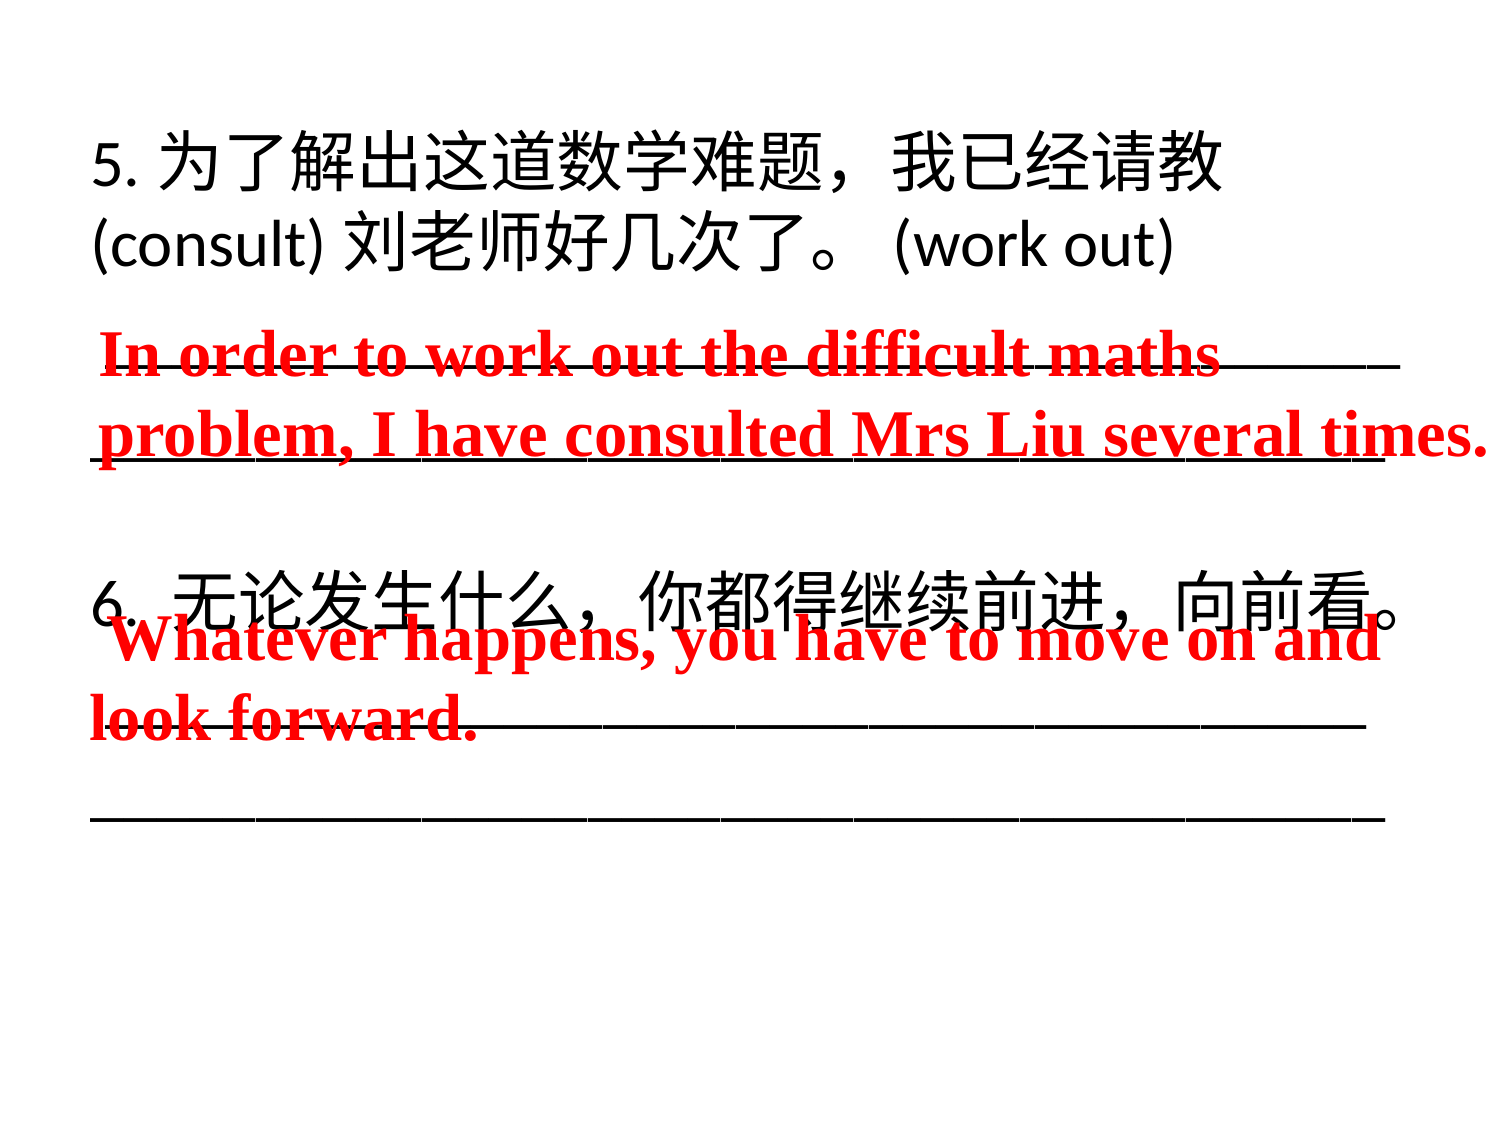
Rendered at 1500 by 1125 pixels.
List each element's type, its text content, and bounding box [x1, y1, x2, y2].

text_box In order to work out the difficult maths problem, I have consulted Mrs Liu several times. [83, 302, 1500, 478]
text_box Whatever happens, you have to move on and look forward. [74, 586, 1414, 761]
list 5.为了解出这道数学难题，我已经请教(consult)刘老师好几次了。(work out) _______________________________________ _______________________________________ 6. 无论发生什么，你都得继续前进，向前看。 ______________________________________ _______________________________________ [75, 112, 1425, 1005]
